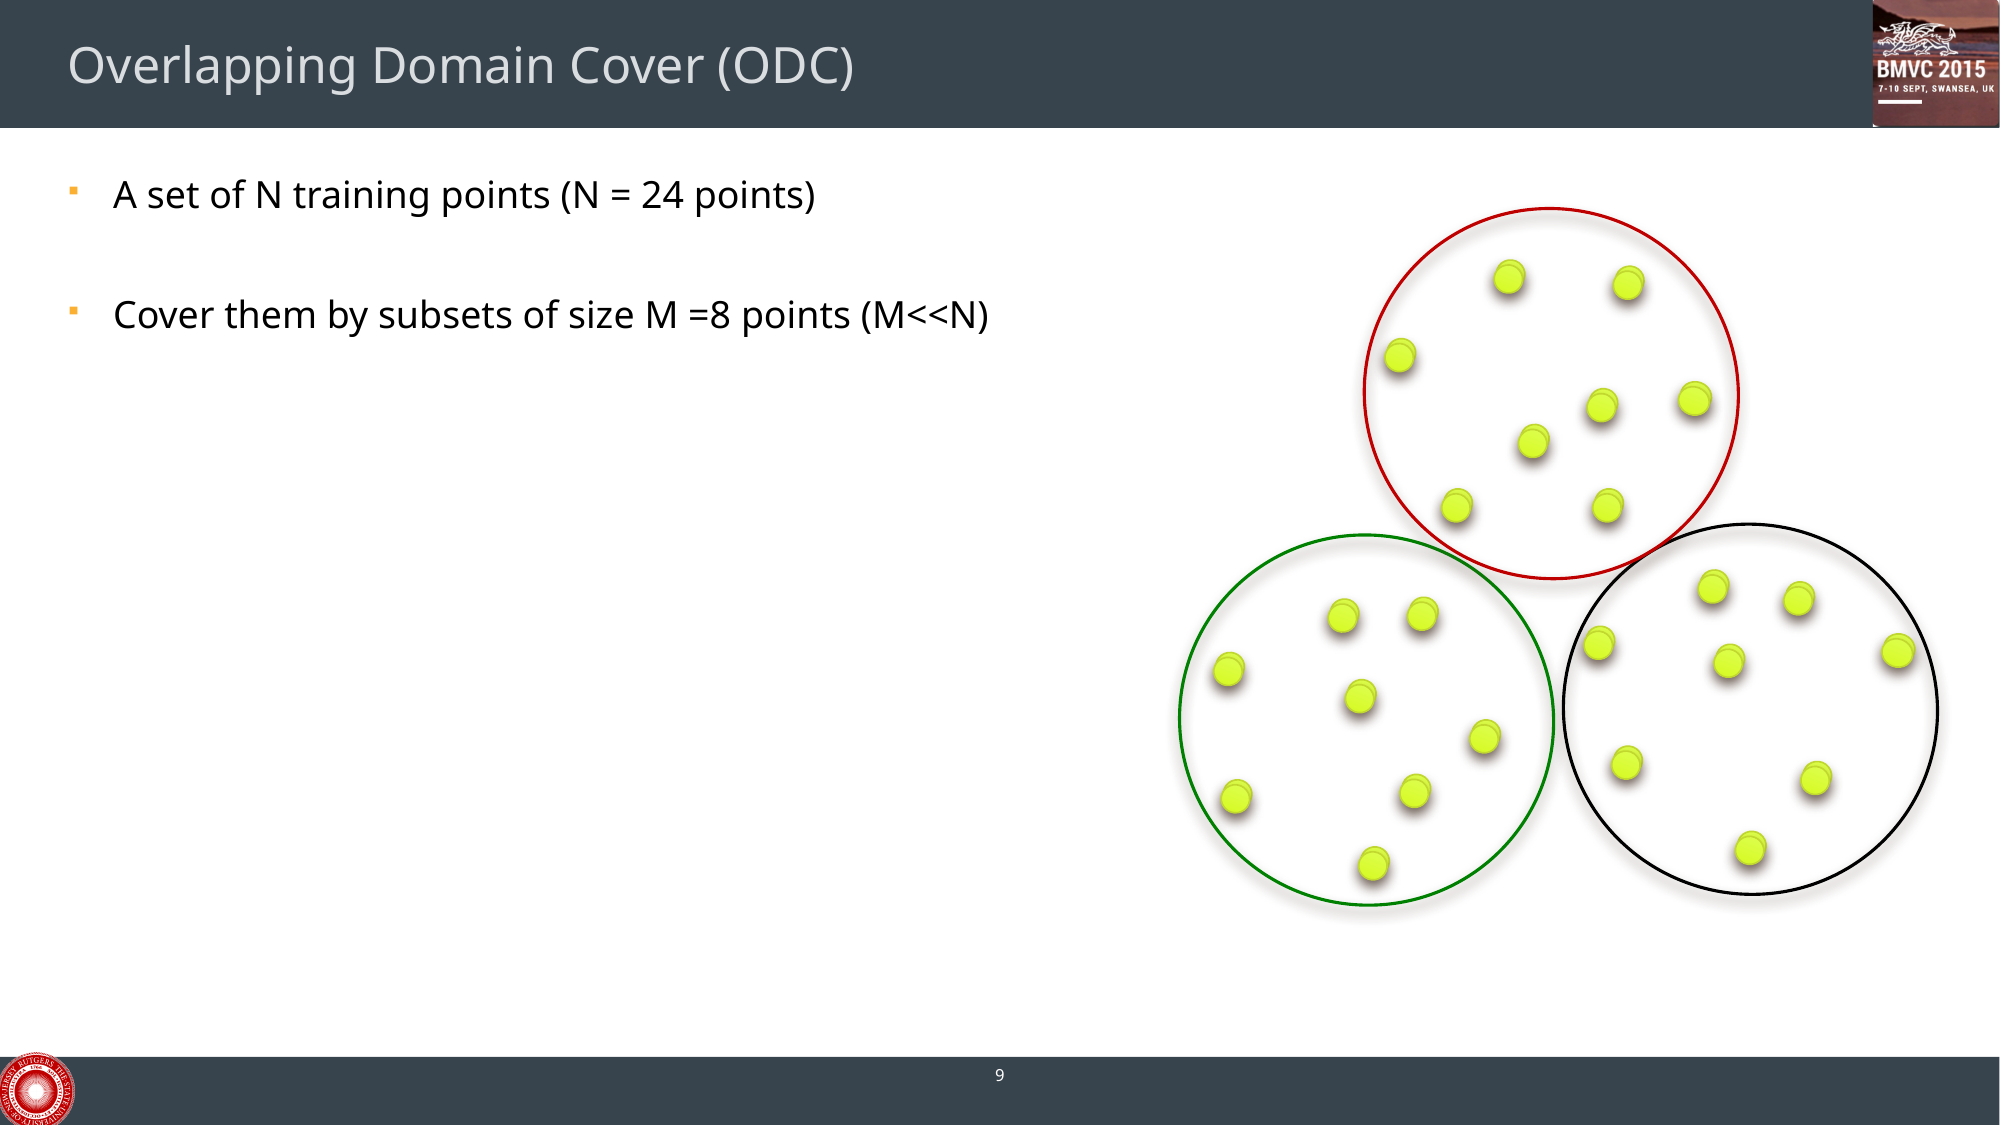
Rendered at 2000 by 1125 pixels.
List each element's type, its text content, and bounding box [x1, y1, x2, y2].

slide_number 9 [916, 1062, 1083, 1091]
picture [1872, 0, 2000, 127]
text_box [1178, 208, 1939, 906]
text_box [1213, 264, 1914, 881]
list A set of N training points (N = 24 points) Cover them by subsets of size M =8 points (M<<N) [49, 162, 1950, 1013]
title Overlapping Domain Cover (ODC) [49, 30, 1950, 98]
picture [0, 1052, 75, 1125]
